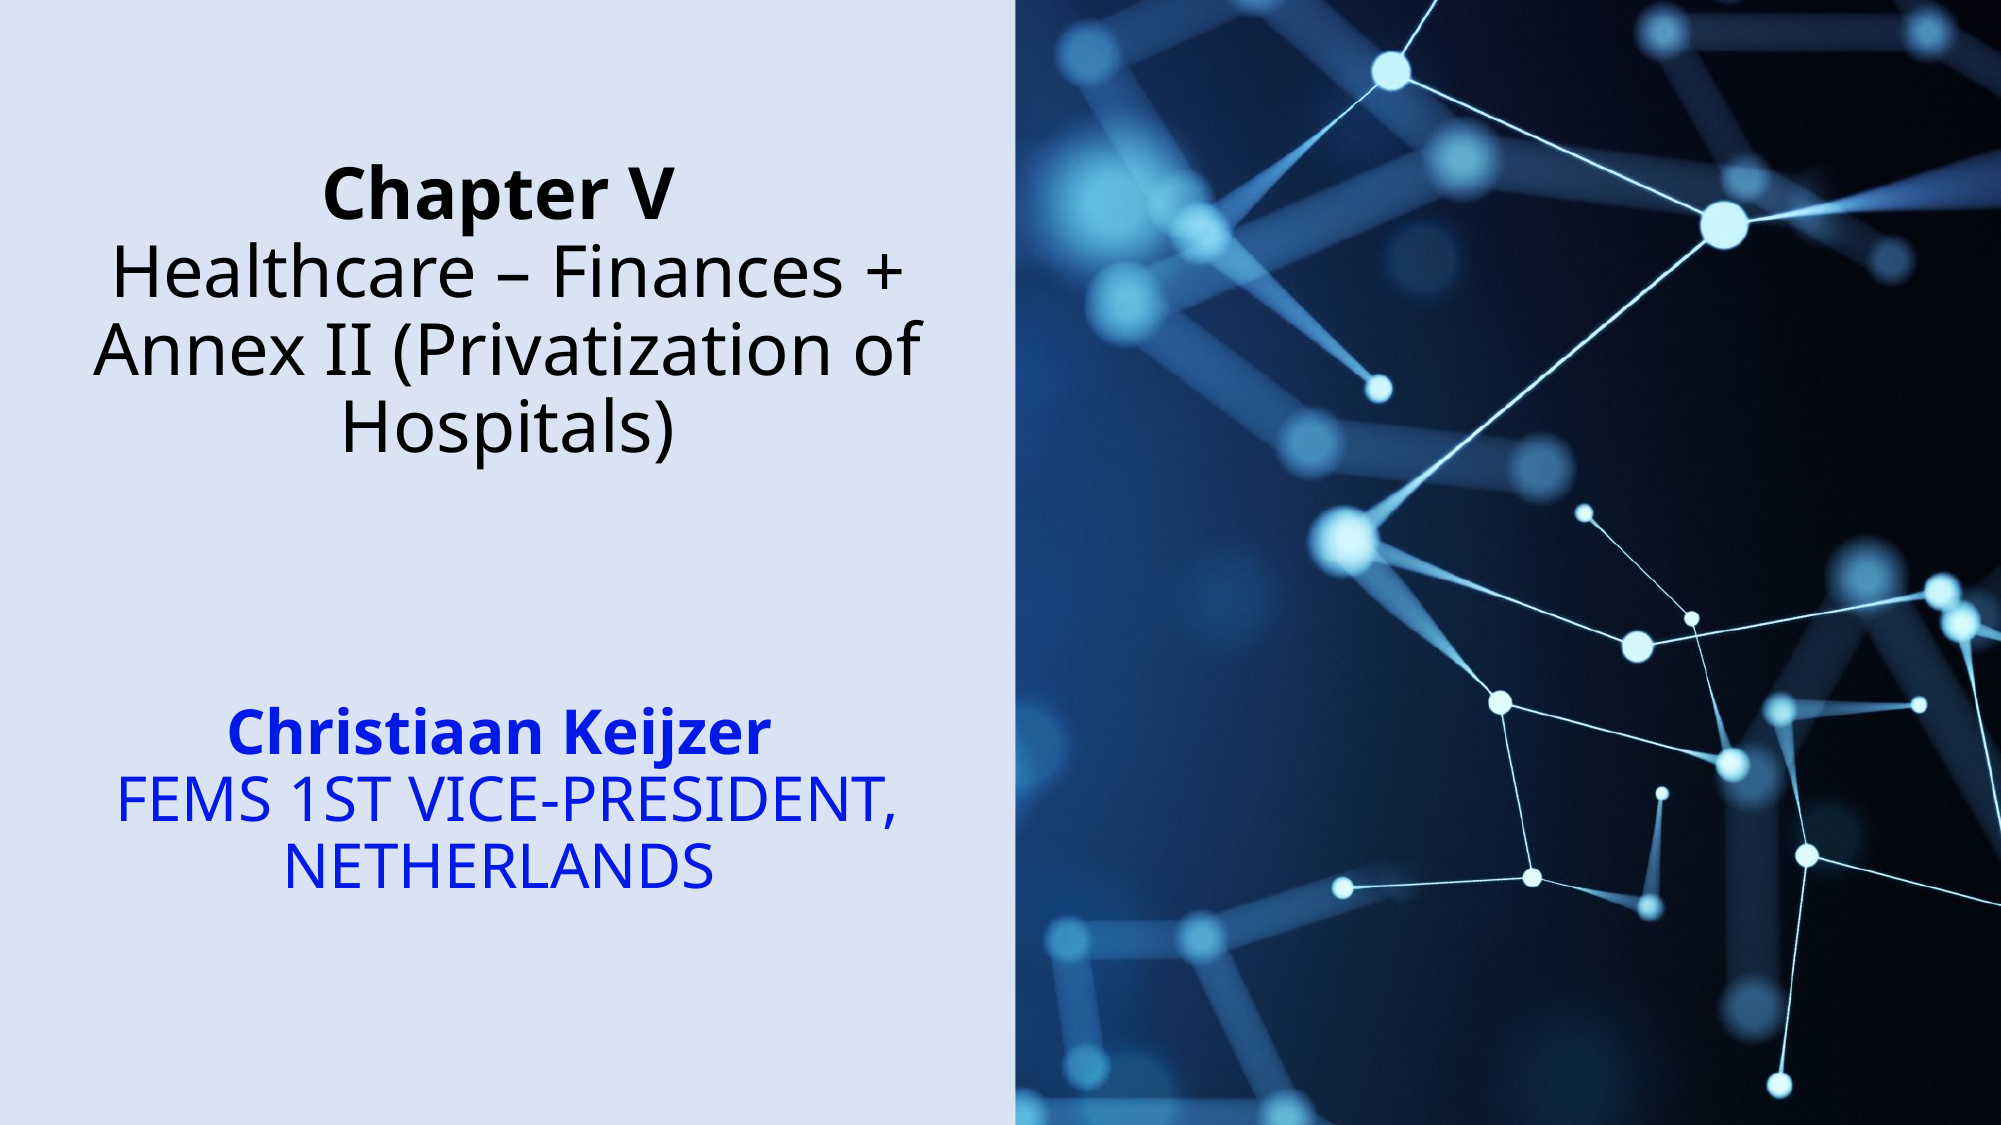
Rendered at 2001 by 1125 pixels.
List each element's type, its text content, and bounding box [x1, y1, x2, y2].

picture [1015, 0, 2001, 1125]
title Chapter V Healthcare – Finances + Annex II (Privatization of Hospitals) Christiaan Keijzer FEMS 1ST VICE-PRESIDENT, NETHERLANDS [0, 0, 1015, 1125]
